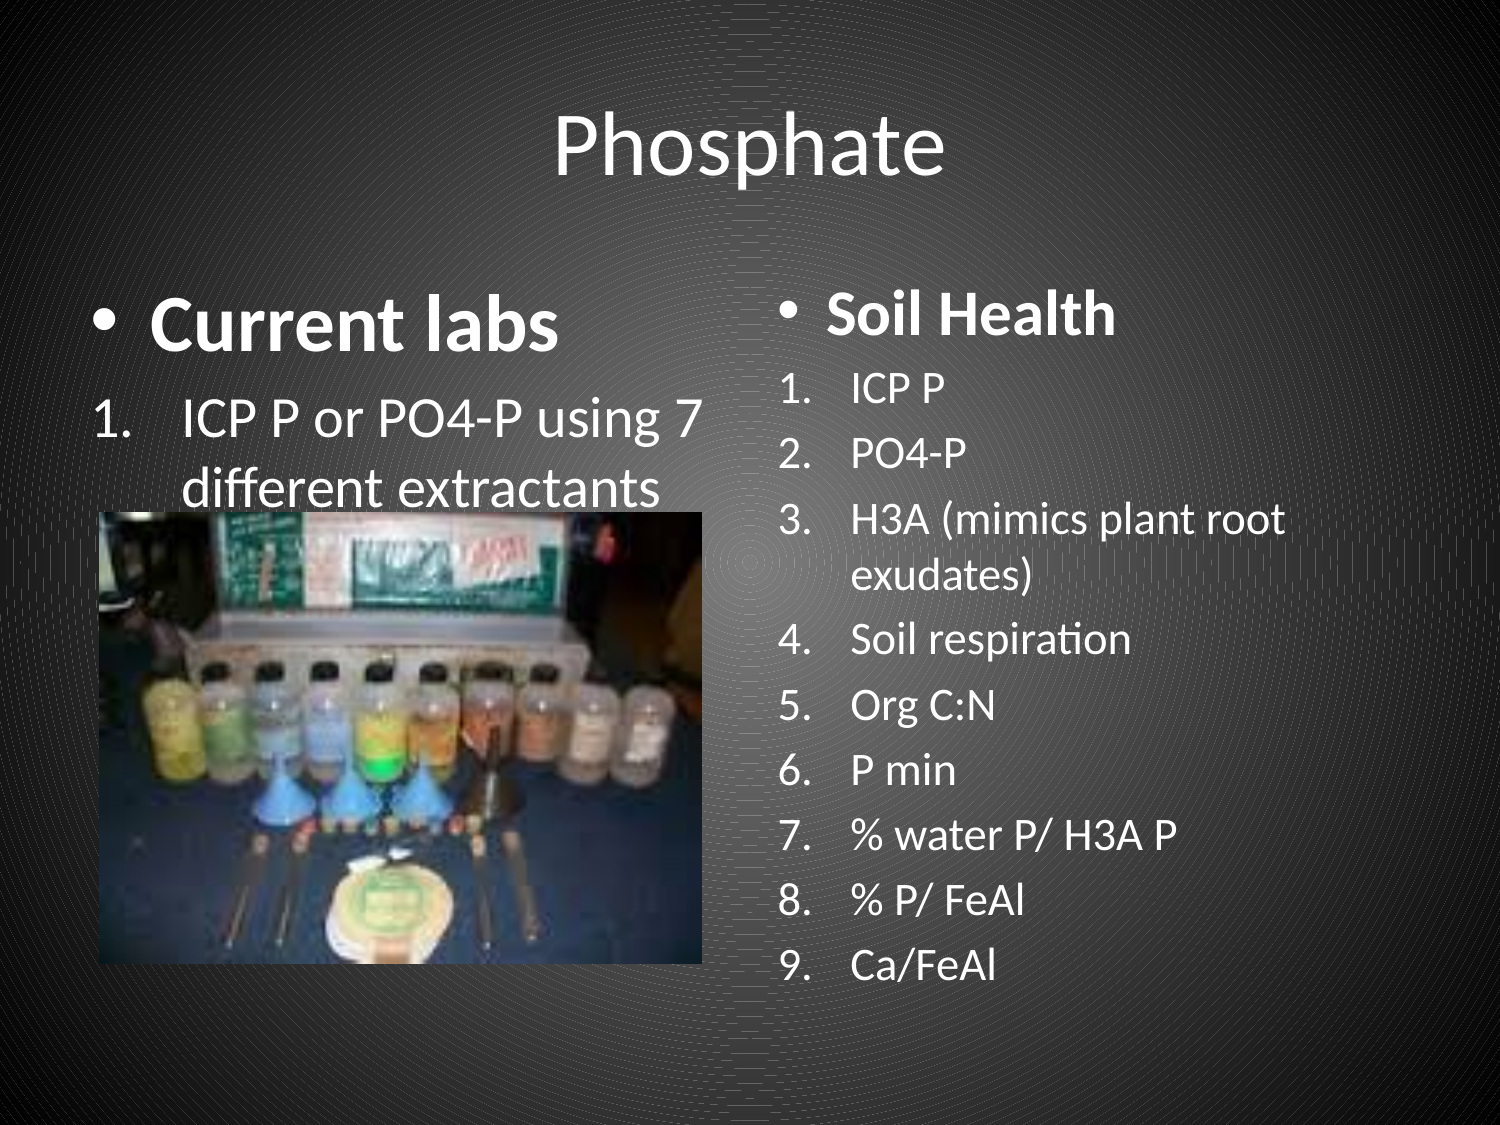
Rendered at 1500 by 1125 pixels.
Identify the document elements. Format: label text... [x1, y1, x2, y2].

picture [99, 512, 702, 965]
title Phosphate [75, 45, 1425, 233]
list Current labs ICP P or PO4-P using 7 different extractants [75, 262, 738, 1005]
list Soil Health ICP P PO4-P H3A (mimics plant root exudates) Soil respiration Org C:N P min % water P/ H3A P % P/ FeAl Ca/FeAl [762, 262, 1425, 1005]
